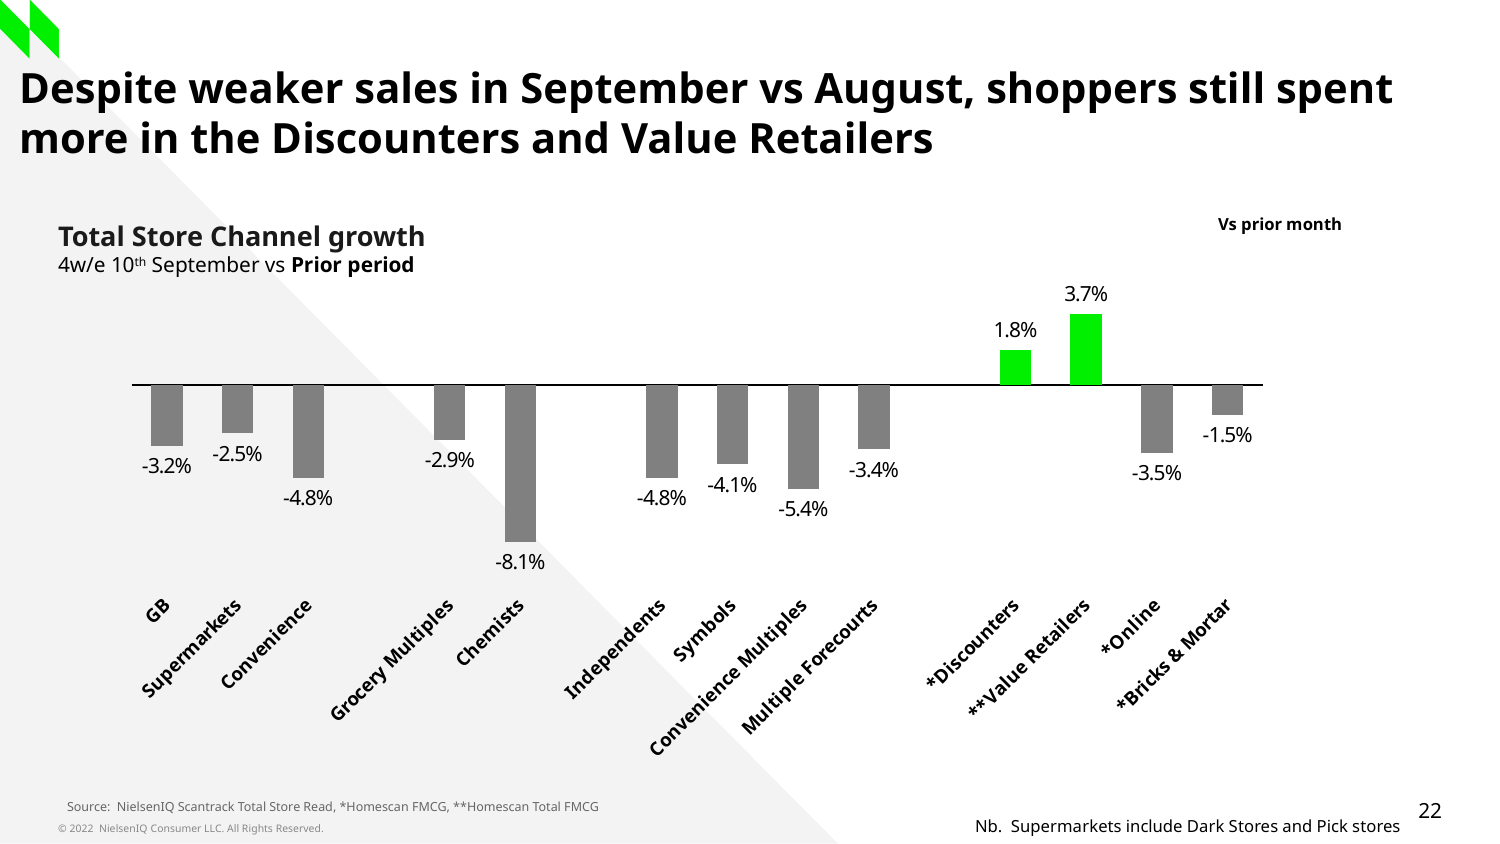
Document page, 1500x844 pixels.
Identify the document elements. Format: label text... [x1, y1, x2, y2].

title Despite weaker sales in September vs August, shoppers still spent more in the Discounters and Value Retailers [19, 47, 1490, 146]
chart [129, 245, 1308, 775]
picture [0, 0, 59, 59]
text_box Vs prior month [1203, 206, 1358, 242]
subtitle Source: NielsenIQ Scantrack Total Store Read, *Homescan FMCG, **Homescan Total FMCG [43, 783, 1382, 815]
text_box Nb. Supermarkets include Dark Stores and Pick stores [959, 808, 1416, 843]
text_box Total Store Channel growth 4w/e 10th September vs Prior period [58, 211, 683, 286]
